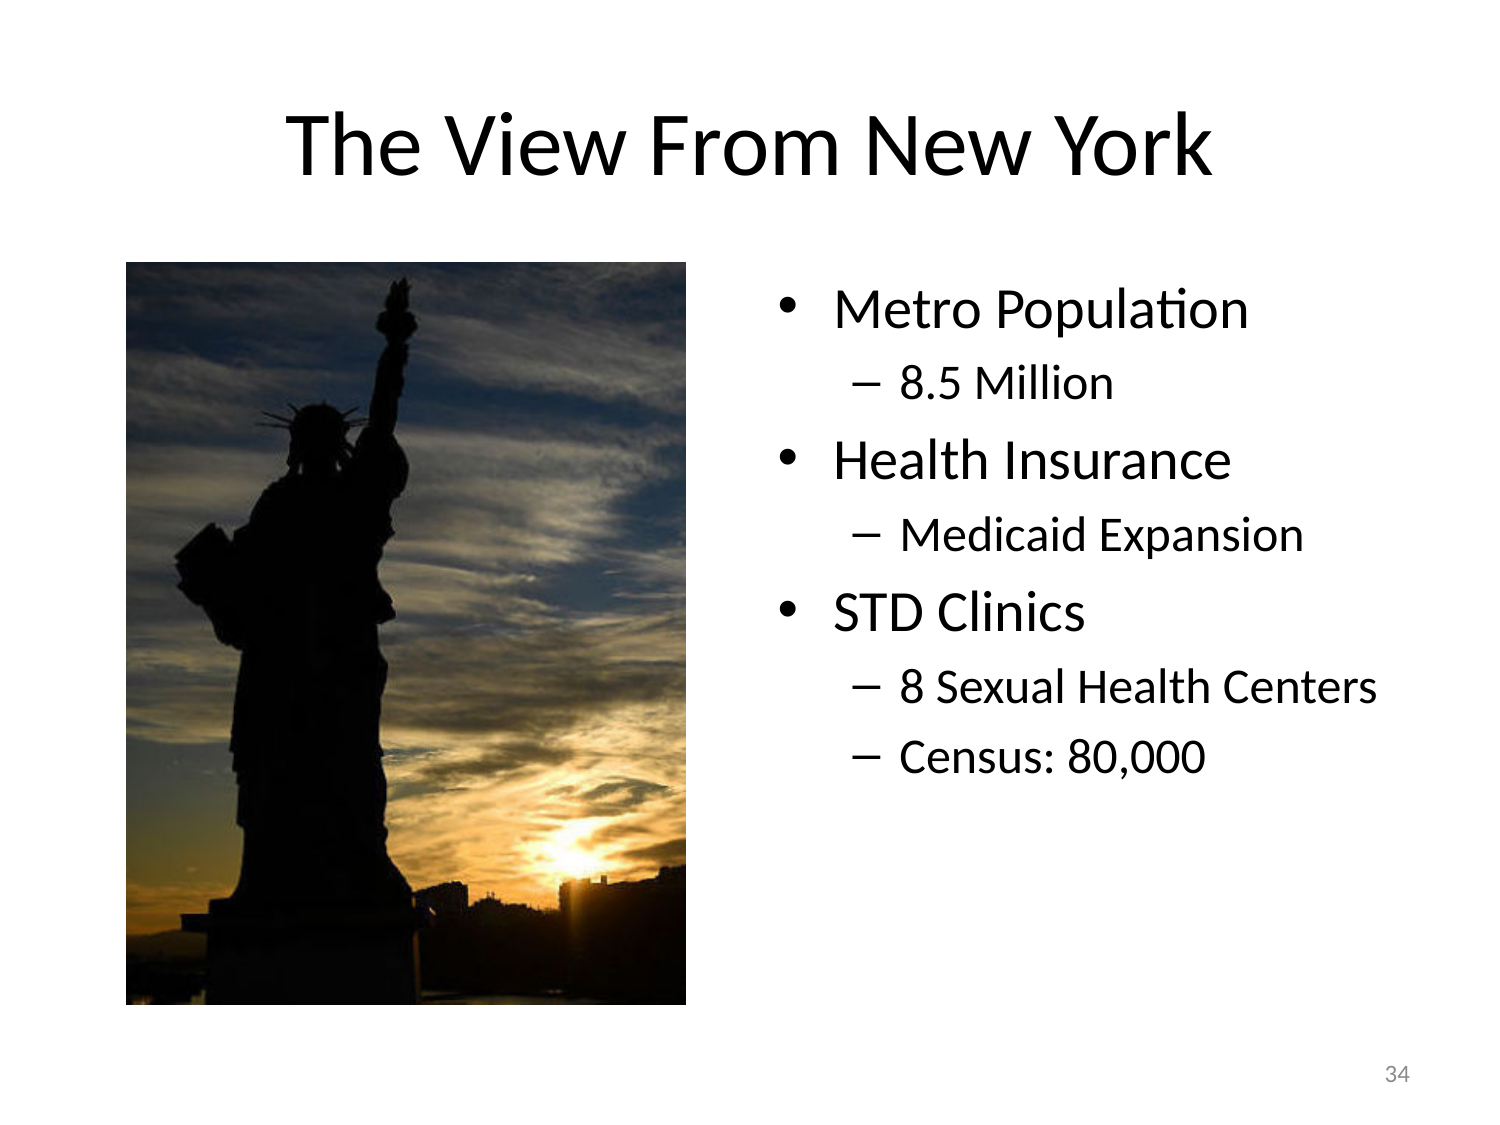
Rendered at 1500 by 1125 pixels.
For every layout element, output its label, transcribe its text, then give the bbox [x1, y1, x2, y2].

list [74, 262, 738, 1006]
list Metro Population 8.5 Million Health Insurance Medicaid Expansion STD Clinics 8 Sexual Health Centers Census: 80,000 [762, 262, 1425, 1005]
title The View From New York [75, 45, 1425, 233]
slide_number 34 [1074, 1042, 1425, 1103]
